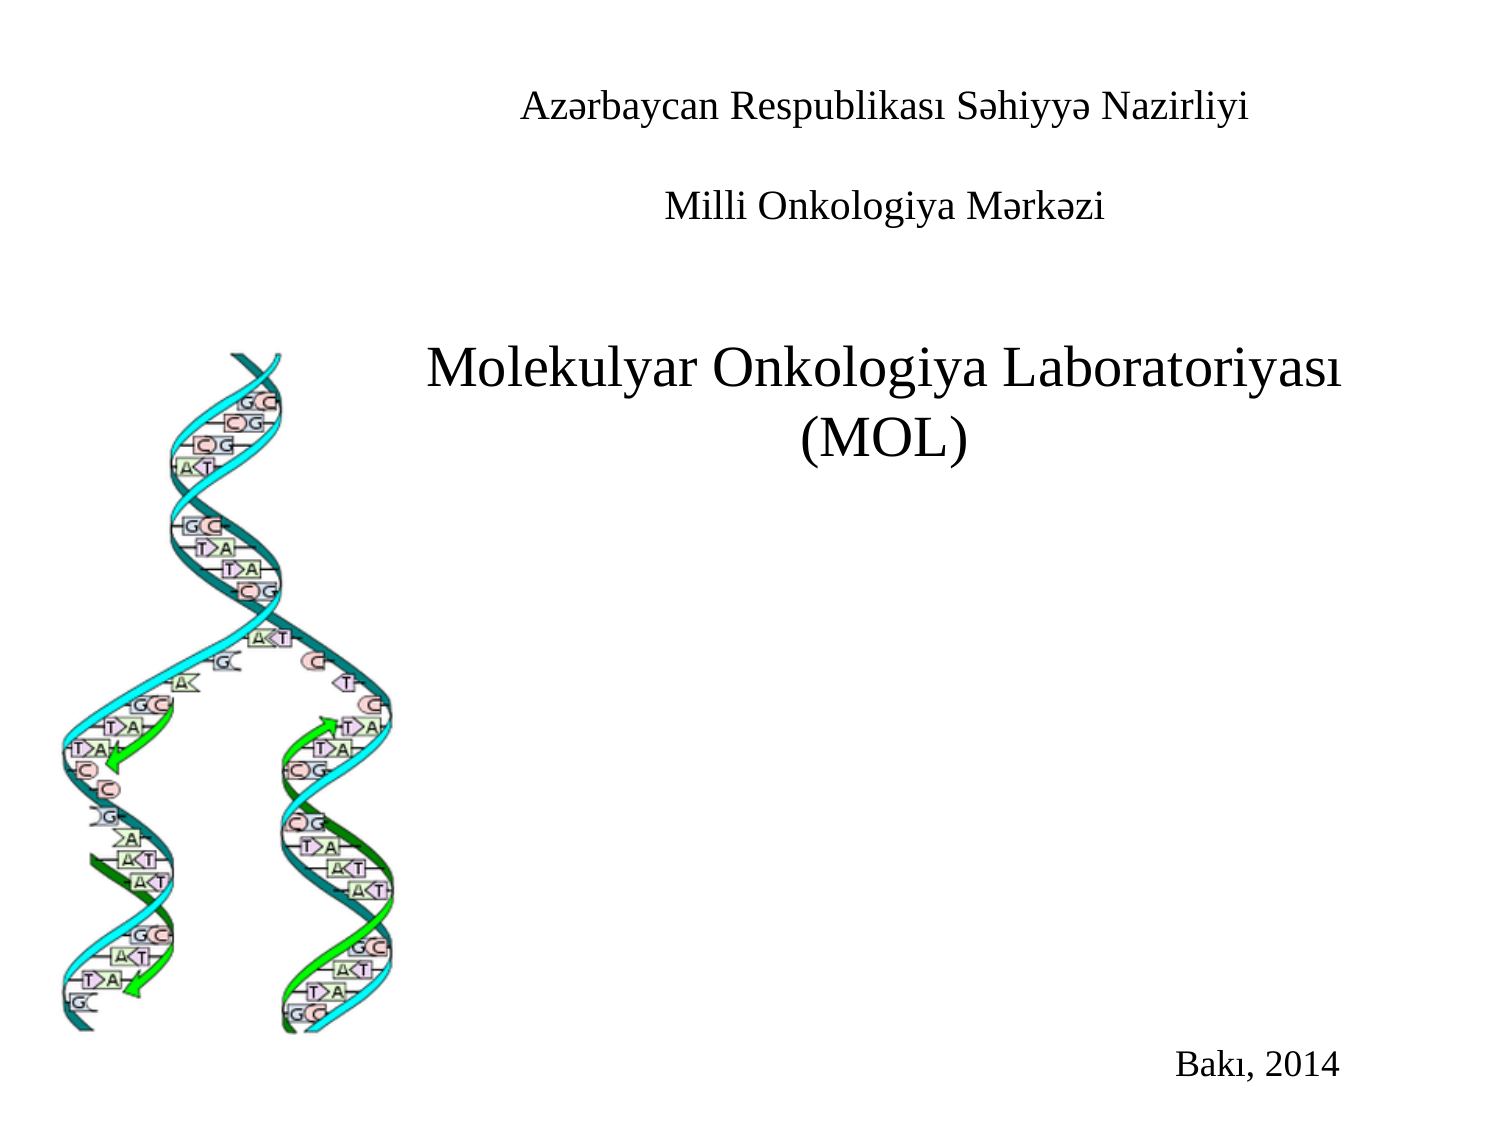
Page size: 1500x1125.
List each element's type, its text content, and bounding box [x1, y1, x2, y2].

text_box Azərbaycan Respublikası Səhiyyə Nazirliyi Milli Onkologiya Mərkəzi Molekulyar Onkologiya Laboratoriyası (MOL) [328, 70, 1442, 476]
text_box Bakı, 2014 [1160, 1031, 1454, 1091]
picture [34, 339, 422, 1067]
